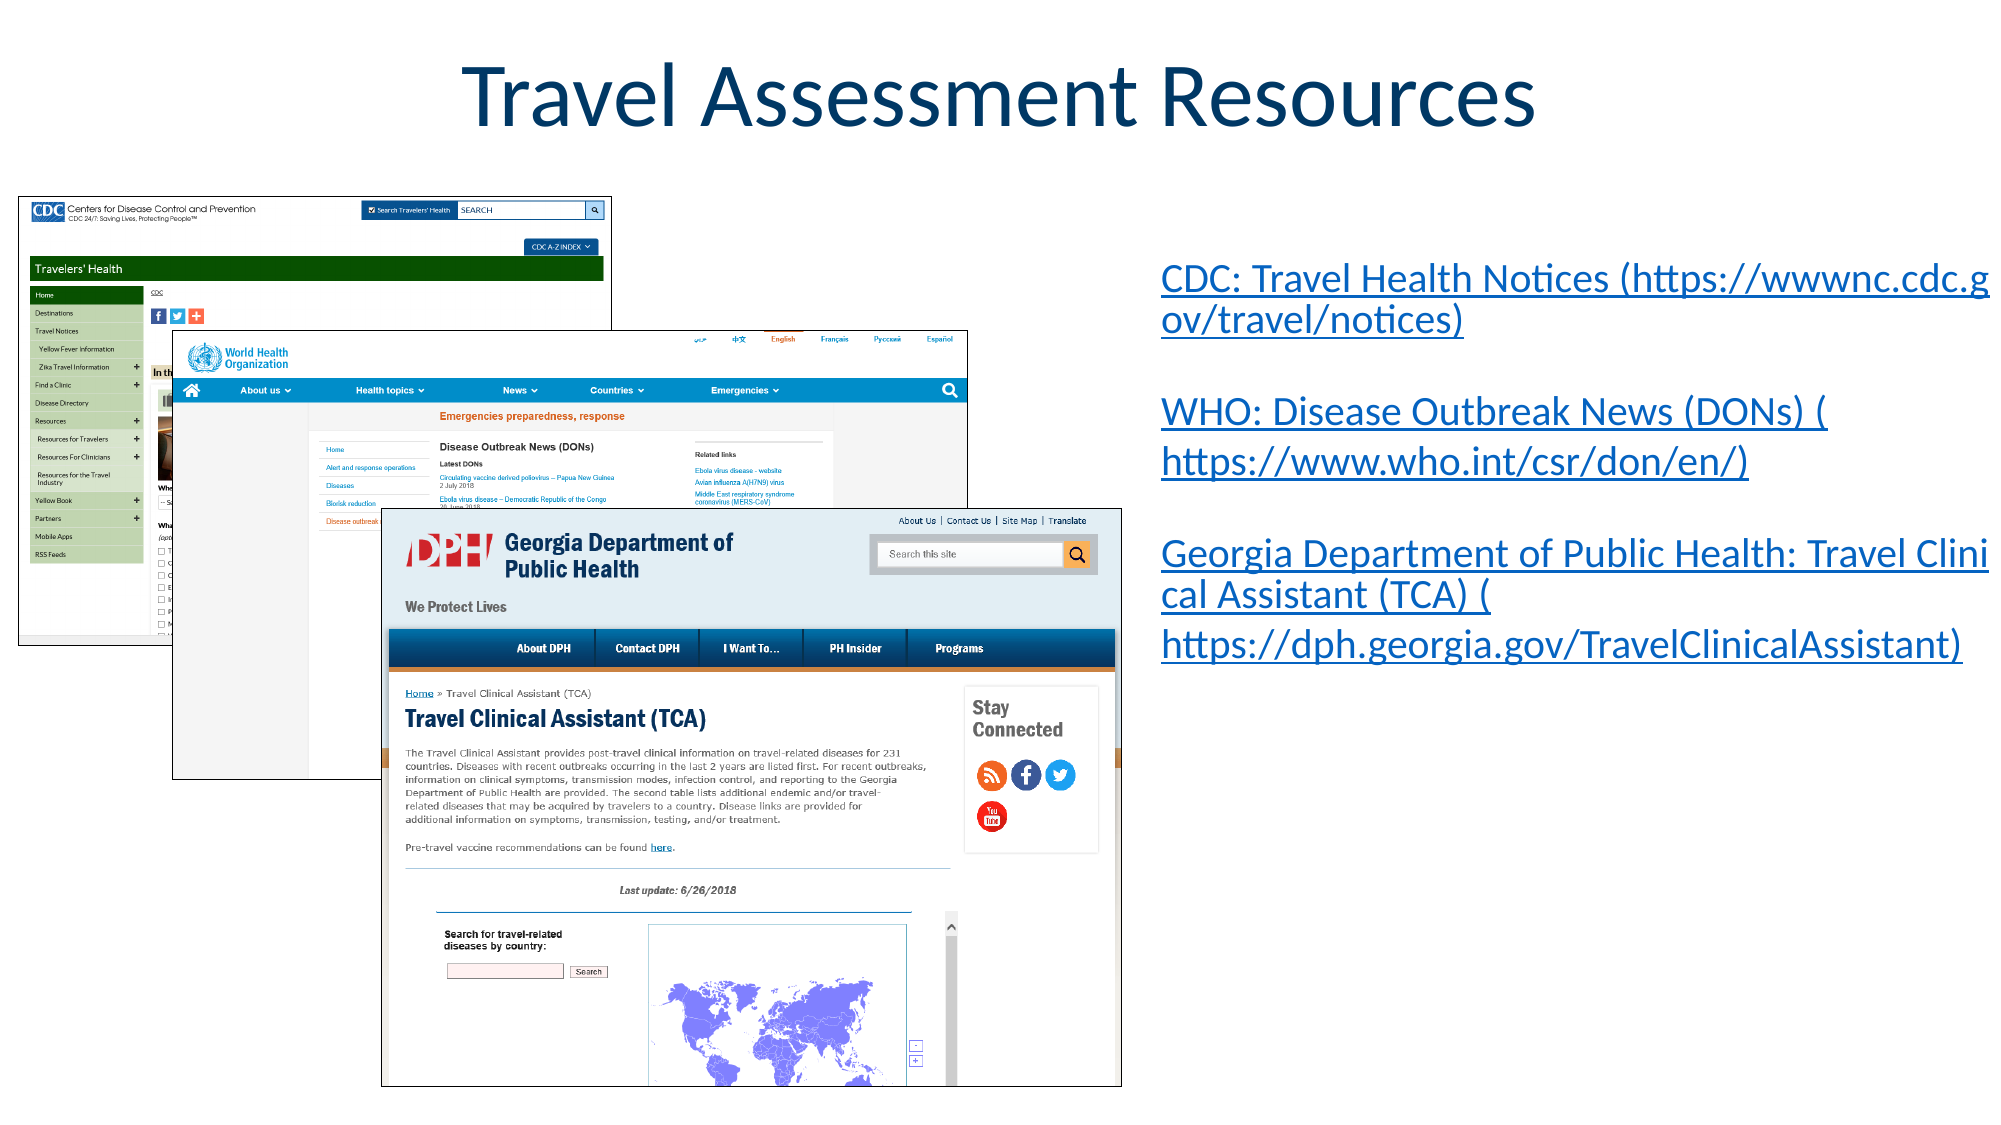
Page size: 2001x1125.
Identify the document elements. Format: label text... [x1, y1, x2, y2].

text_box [18, 196, 1122, 1088]
list CDC: Travel Health Notices (https://wwwnc.cdc.gov/travel/notices) WHO: Disease Outbreak News (DONs) (https://www.who.int/csr/don/en/) Georgia Department of Public Health: Travel Clinical Assistant (TCA) (https://dph.georgia.gov/TravelClinicalAssistant) [1146, 242, 2000, 957]
title Travel Assessment Resources [137, 12, 1863, 181]
